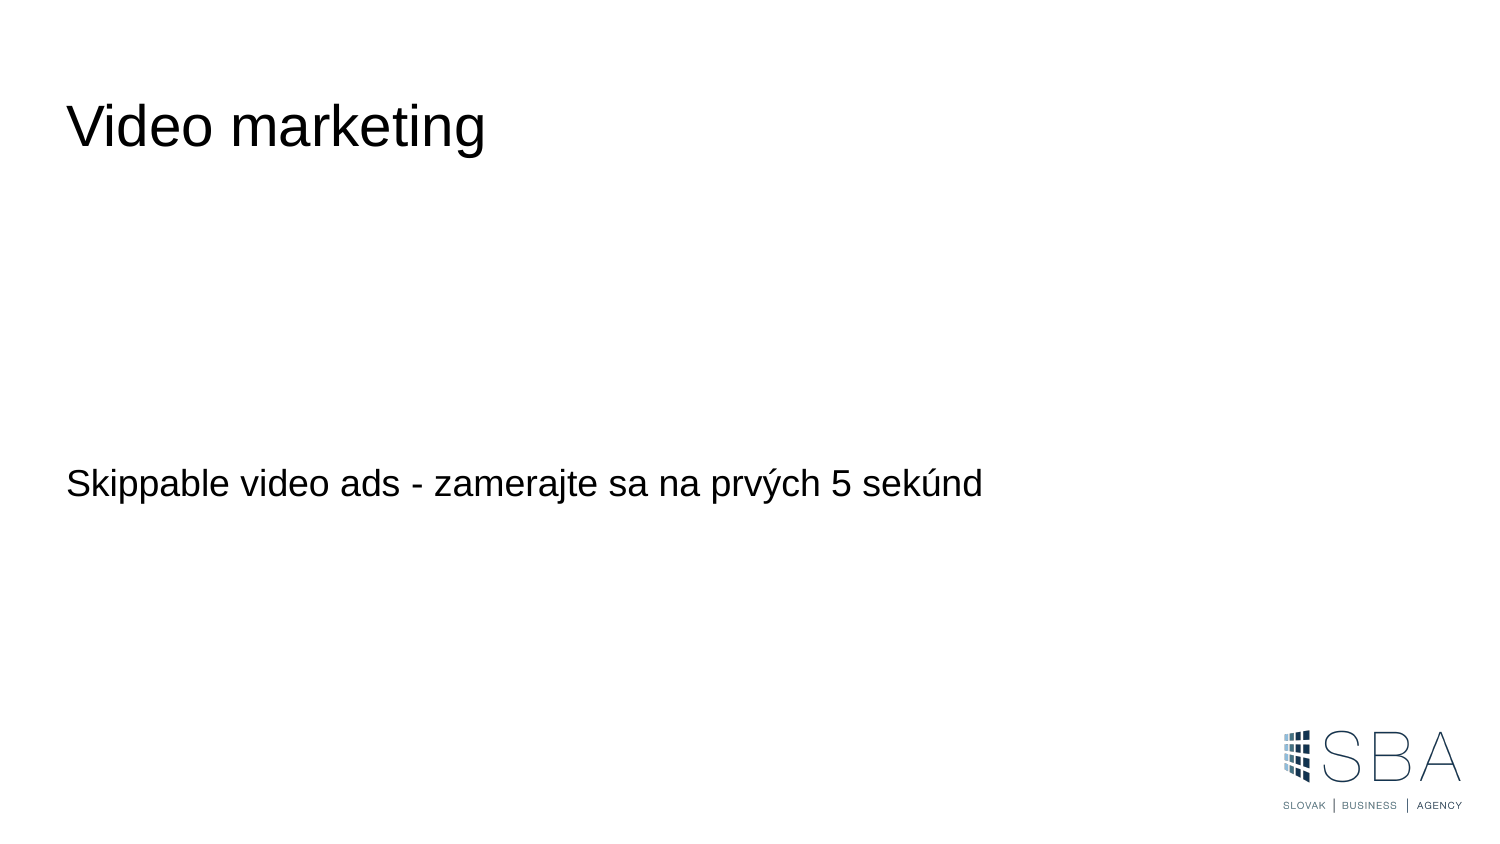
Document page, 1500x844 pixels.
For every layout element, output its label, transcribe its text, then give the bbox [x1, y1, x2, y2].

picture [1276, 723, 1469, 821]
list Skippable video ads - zamerajte sa na prvých 5 sekúnd [51, 189, 1449, 833]
title Video marketing [51, 72, 1449, 167]
